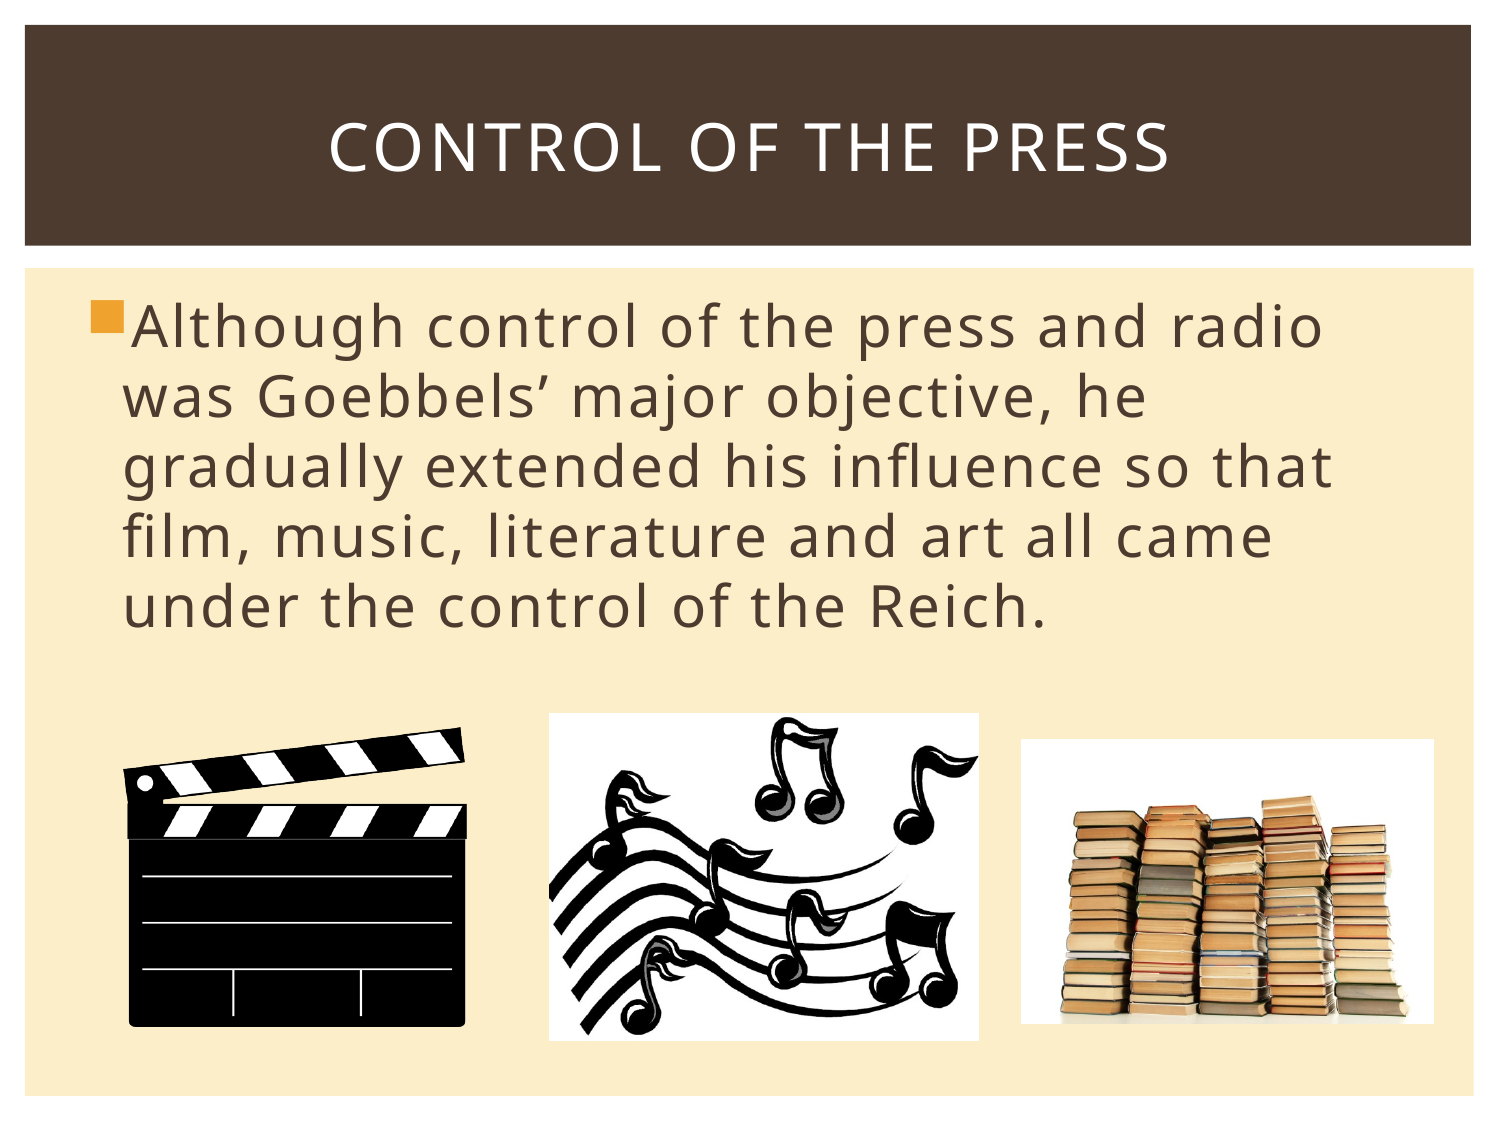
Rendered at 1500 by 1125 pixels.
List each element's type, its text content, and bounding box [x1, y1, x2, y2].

title Control of the Press [62, 58, 1438, 232]
picture [1021, 739, 1435, 1025]
picture [548, 713, 979, 1042]
list Although control of the press and radio was Goebbels’ major objective, he gradually extended his influence so that film, music, literature and art all came under the control of the Reich. [62, 281, 1442, 1005]
picture [123, 727, 467, 1028]
